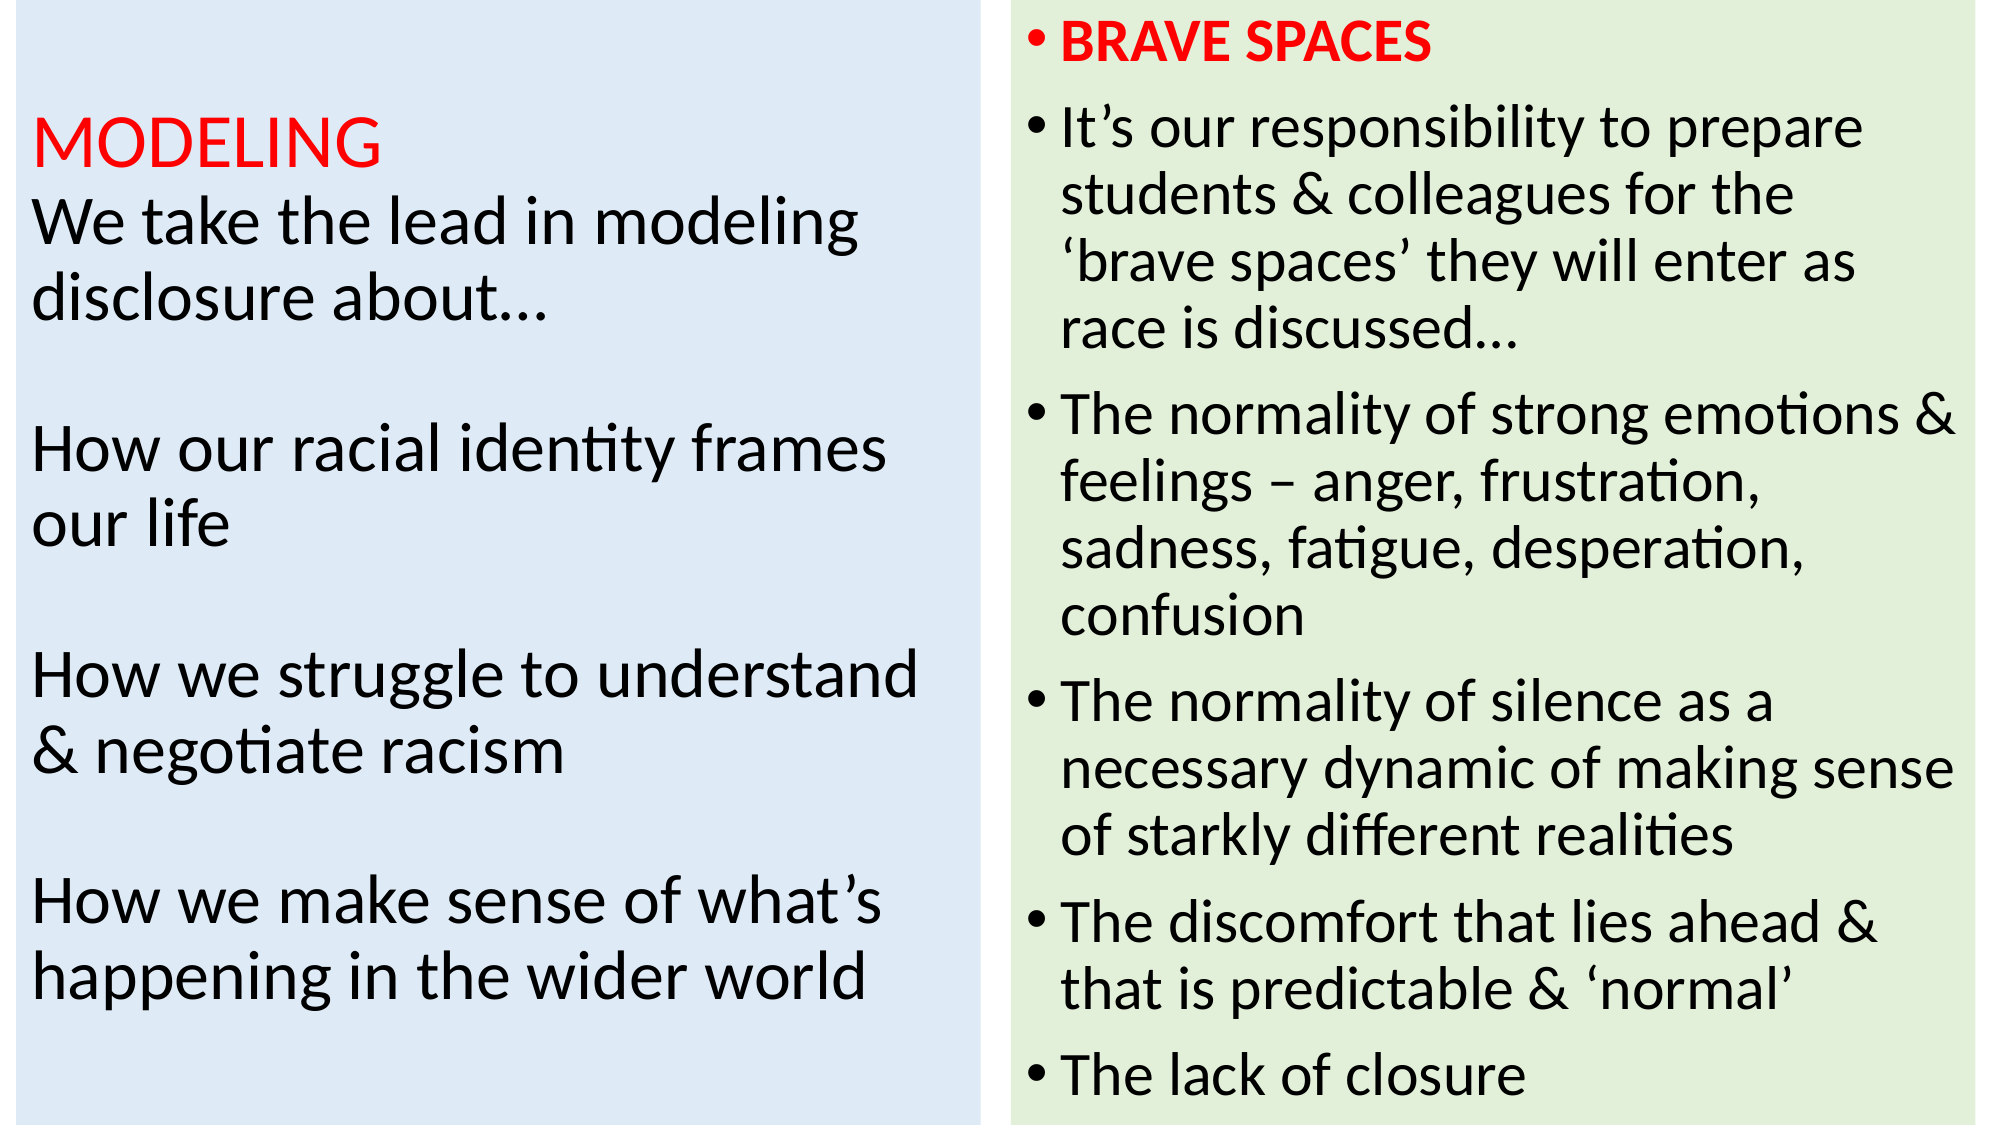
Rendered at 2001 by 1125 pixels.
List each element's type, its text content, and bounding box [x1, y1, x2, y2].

list BRAVE SPACES It’s our responsibility to prepare students & colleagues for the ‘brave spaces’ they will enter as race is discussed… The normality of strong emotions & feelings – anger, frustration, sadness, fatigue, desperation, confusion The normality of silence as a necessary dynamic of making sense of starkly different realities The discomfort that lies ahead & that is predictable & ‘normal’ The lack of closure [1010, 0, 1976, 1125]
title MODELING We take the lead in modeling disclosure about… How our racial identity frames our life How we struggle to understand & negotiate racism How we make sense of what’s happening in the wider world [16, 0, 981, 1125]
